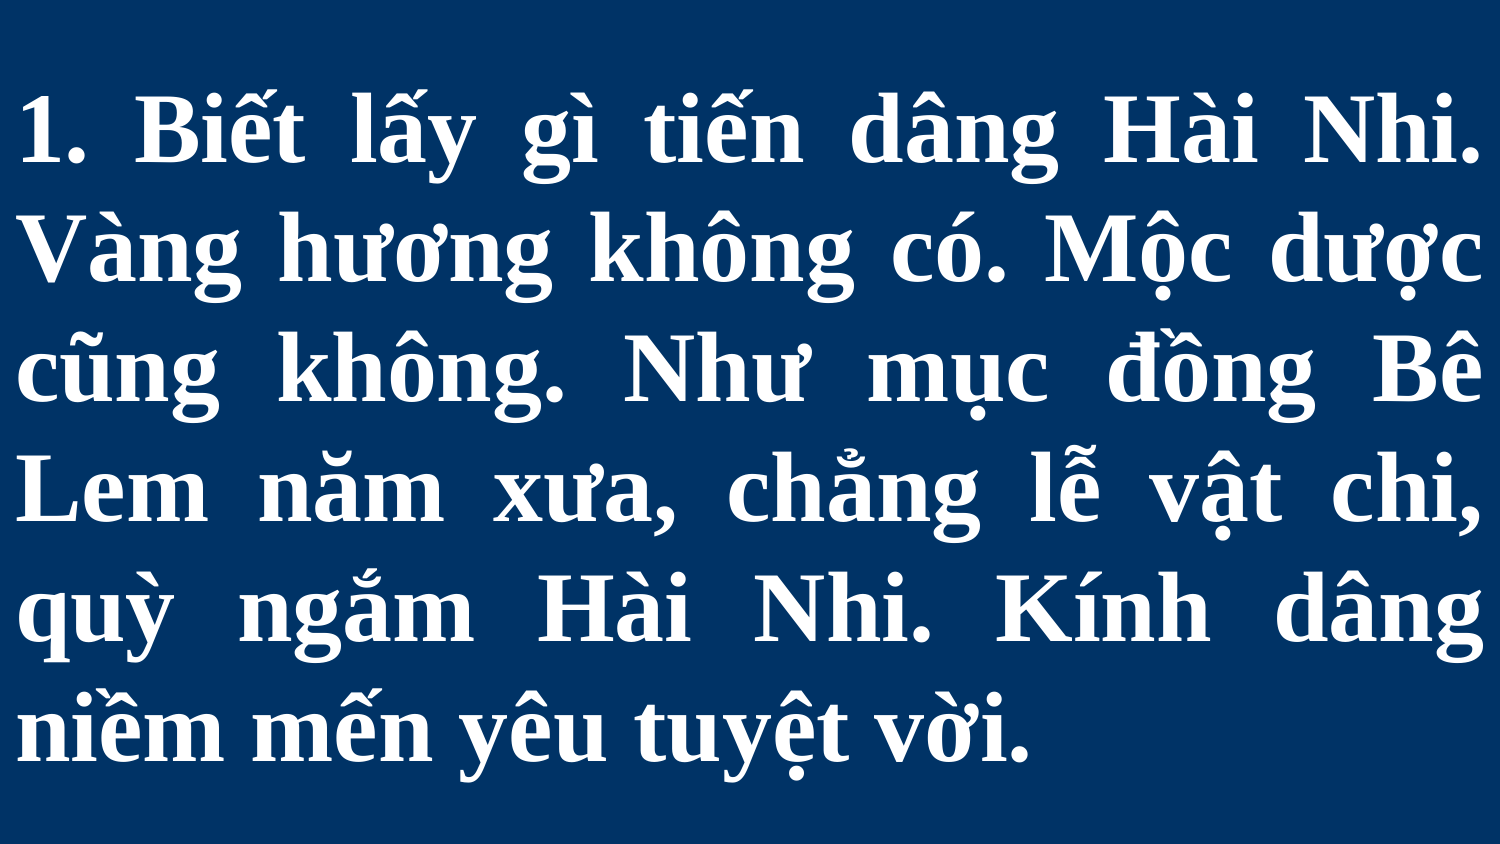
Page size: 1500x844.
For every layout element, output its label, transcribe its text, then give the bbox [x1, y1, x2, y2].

title 1. Biết lấy gì tiến dâng Hài Nhi. Vàng hương không có. Mộc dược cũng không. Như mục đồng Bê Lem năm xưa, chẳng lễ vật chi, quỳ ngắm Hài Nhi. Kính dâng niềm mến yêu tuyệt vời. [0, 0, 1500, 844]
